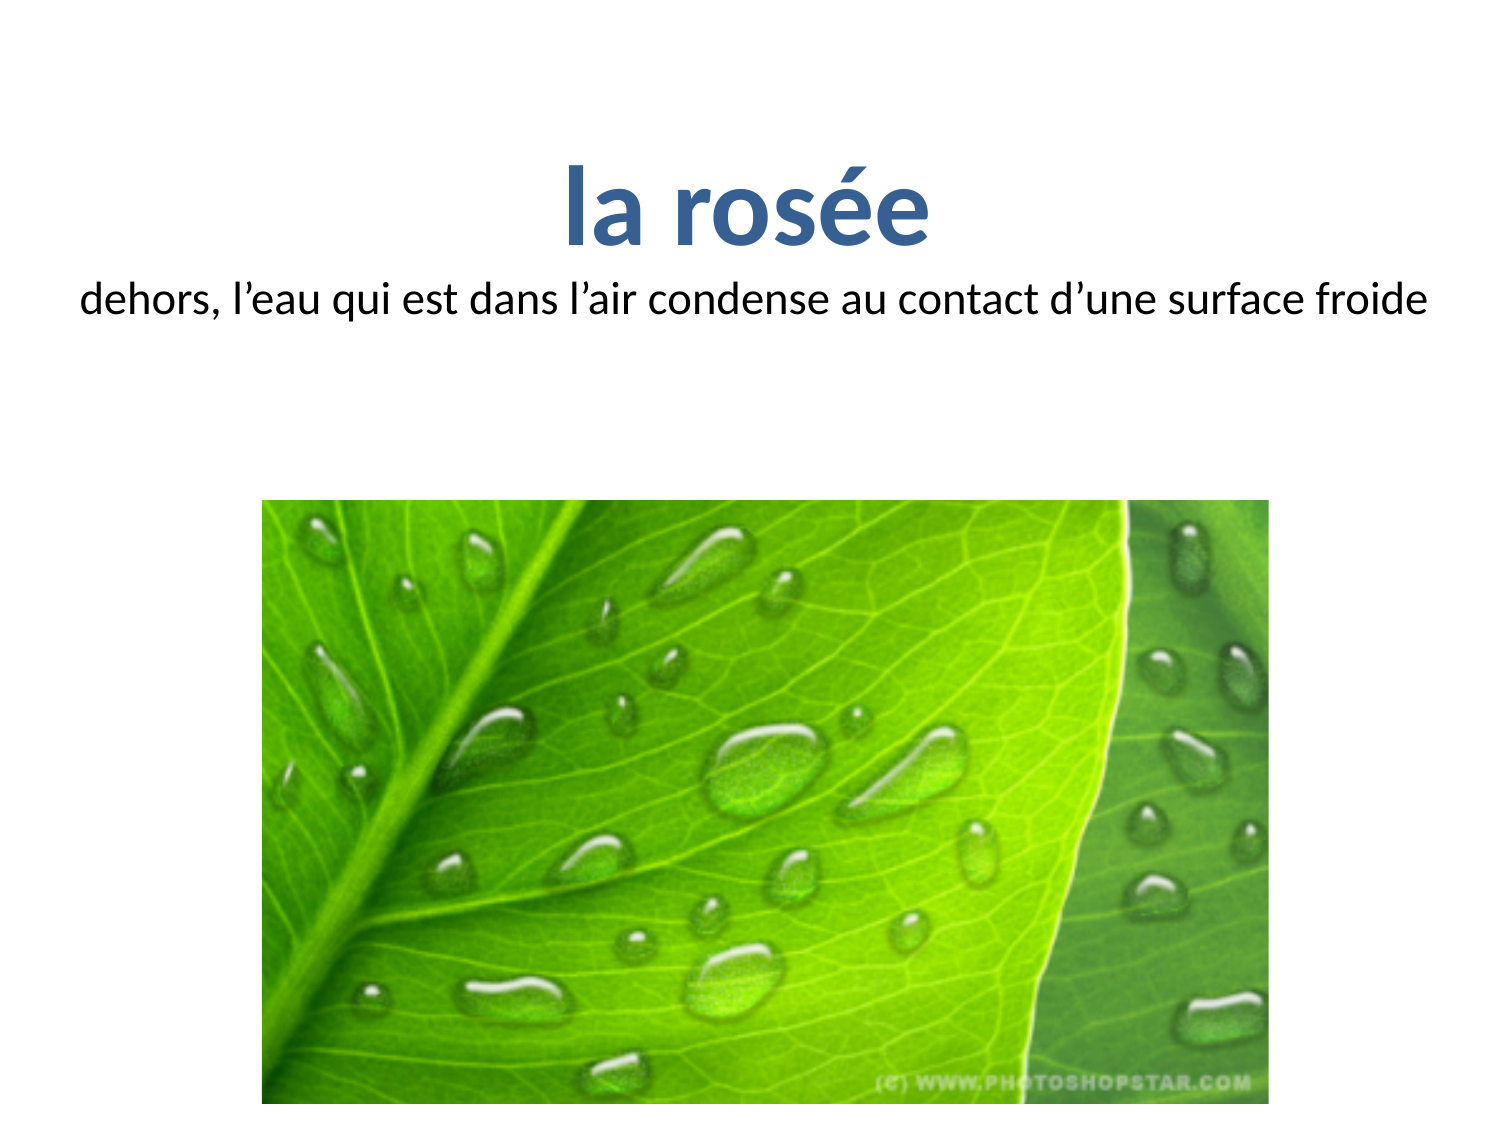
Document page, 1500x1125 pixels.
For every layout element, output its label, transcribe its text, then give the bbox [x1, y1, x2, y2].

title la rosée dehors, l’eau qui est dans l’air condense au contact d’une surface froide [20, 19, 1500, 447]
picture [261, 499, 1269, 1104]
